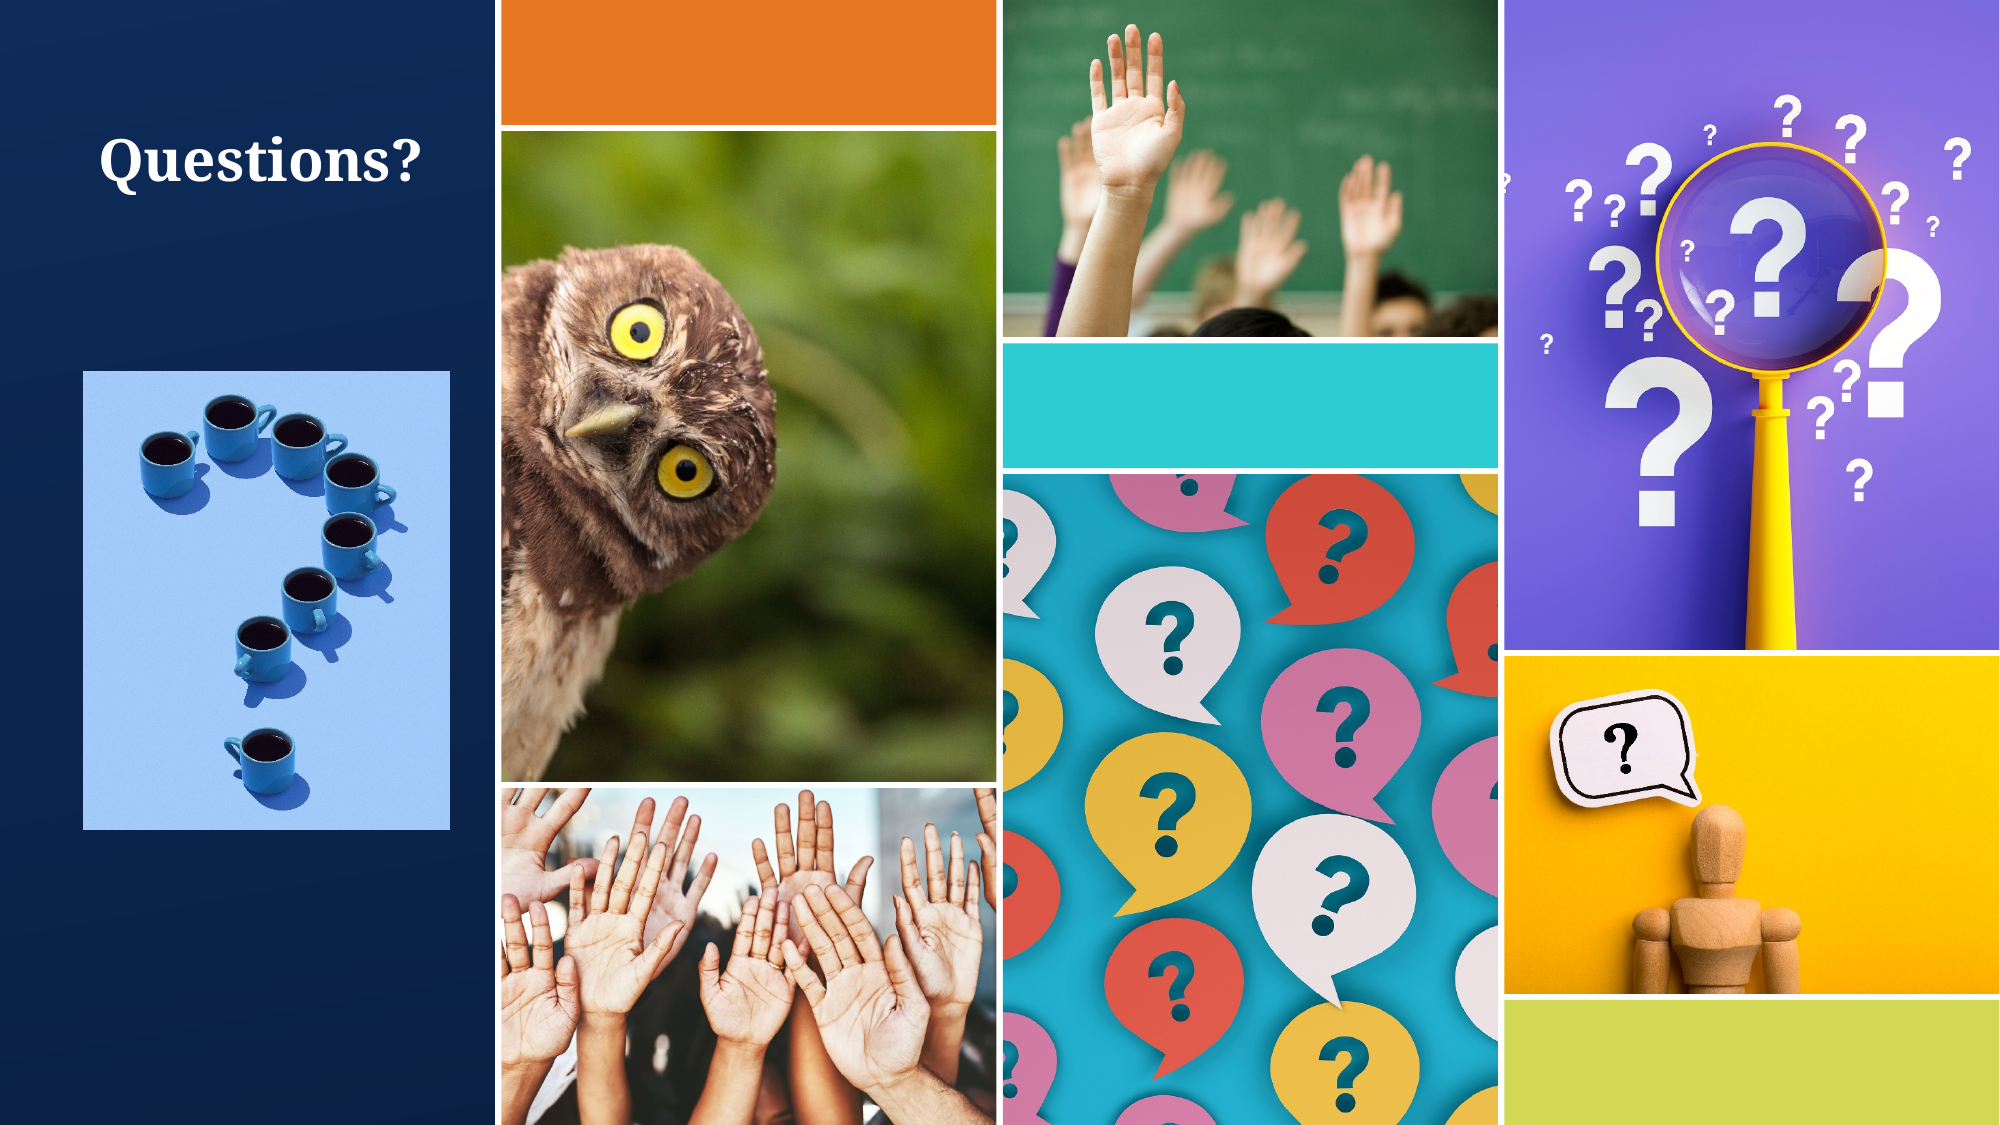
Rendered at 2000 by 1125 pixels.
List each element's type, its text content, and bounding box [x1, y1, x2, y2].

picture [1504, 0, 2000, 650]
picture [1002, 871, 1010, 881]
title Questions? [83, 58, 450, 257]
picture [1002, 474, 1498, 1125]
picture [1002, 0, 1498, 337]
picture [1002, 700, 1008, 711]
picture [1504, 656, 2000, 994]
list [83, 371, 450, 830]
picture [501, 131, 997, 782]
picture [501, 788, 997, 1125]
